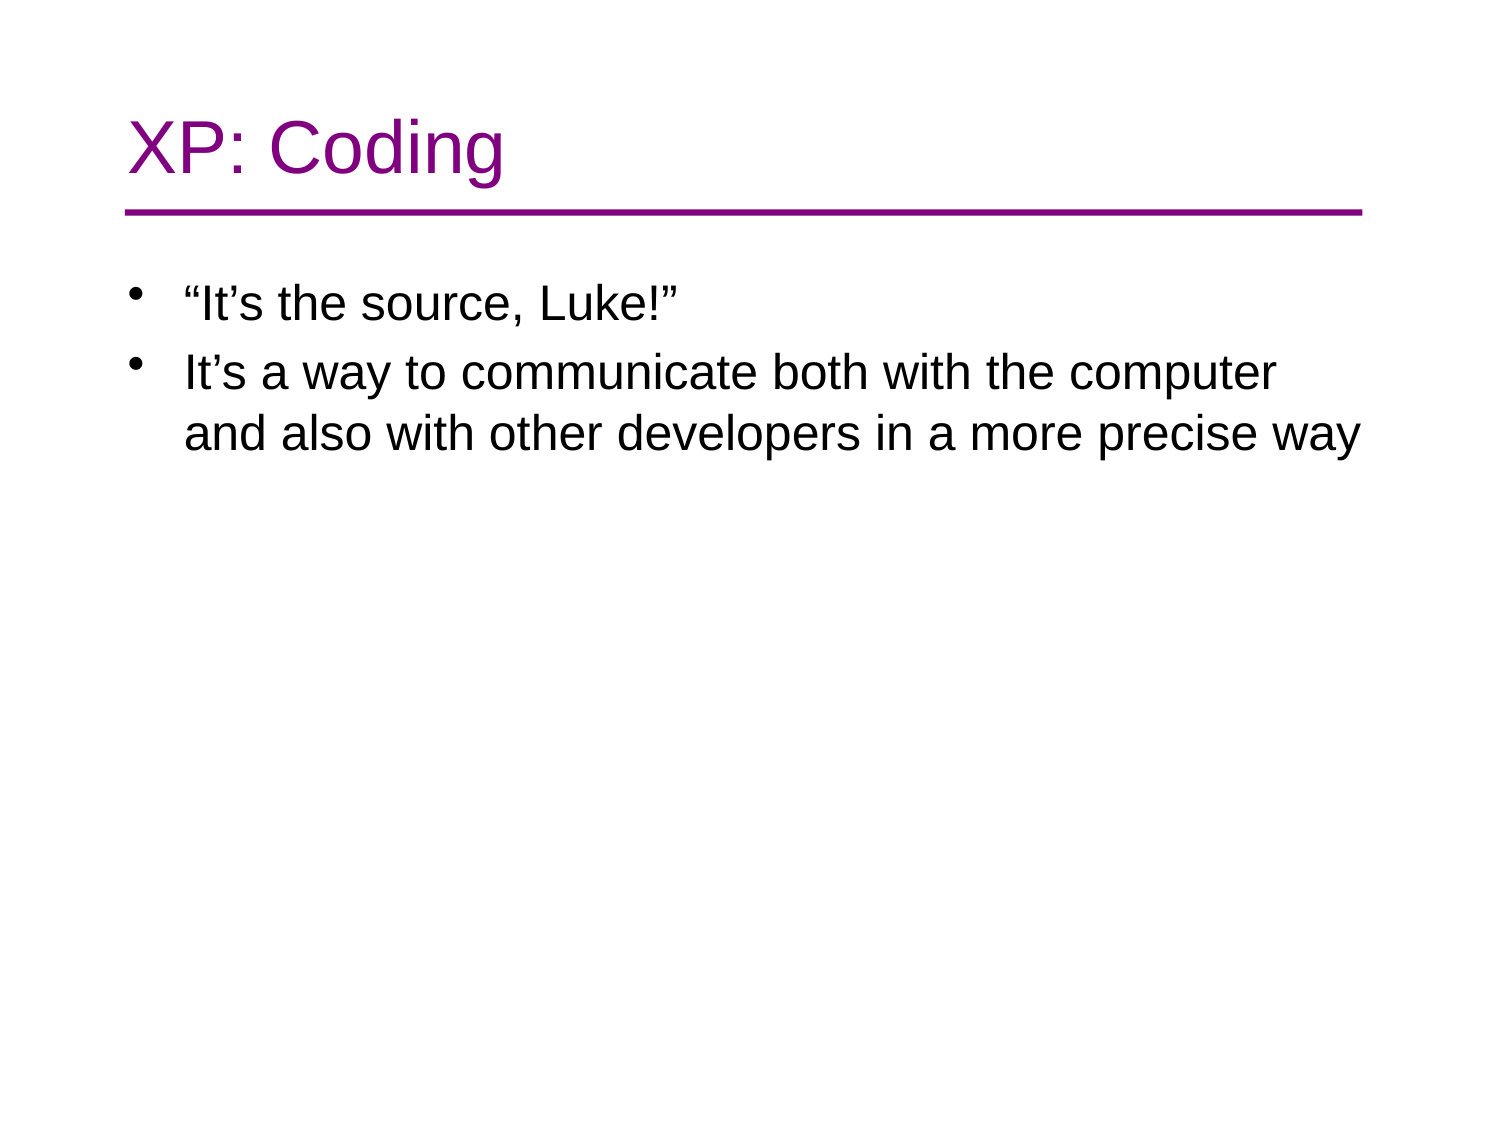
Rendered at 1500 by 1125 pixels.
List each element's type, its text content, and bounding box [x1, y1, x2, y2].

title XP: Coding [112, 49, 1388, 238]
list “It’s the source, Luke!” It’s a way to communicate both with the computer and also with other developers in a more precise way [112, 262, 1388, 1001]
